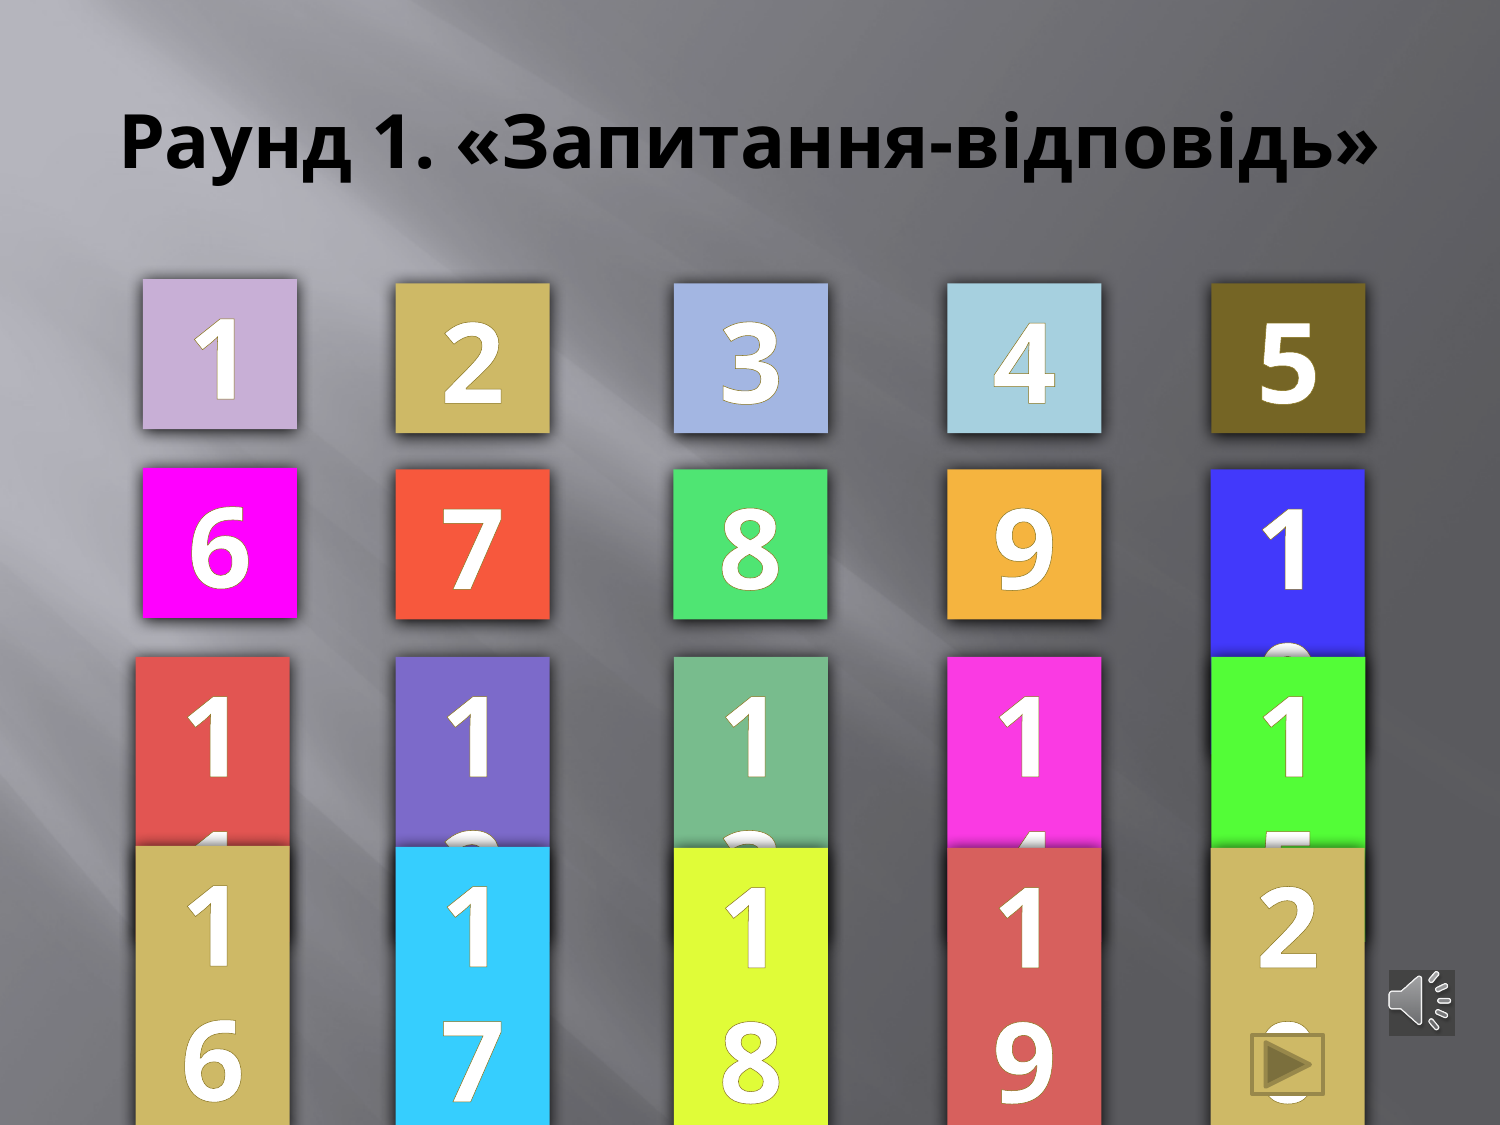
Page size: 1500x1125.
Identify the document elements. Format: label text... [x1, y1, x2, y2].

text_box 1 [141, 277, 299, 431]
text_box 14 [945, 655, 1103, 836]
text_box 10 [1209, 467, 1367, 645]
text_box 12 [393, 655, 552, 835]
text_box 2 [393, 281, 552, 435]
text_box 15 [1209, 655, 1367, 836]
title Раунд 1. «Запитання-відповідь» [75, 45, 1425, 233]
text_box 3 [672, 281, 830, 435]
text_box [1250, 1033, 1325, 1096]
text_box 6 [141, 466, 299, 620]
text_box 17 [393, 845, 552, 1125]
text_box 19 [945, 846, 1103, 1125]
text_box 5 [1209, 281, 1367, 435]
text_box 8 [671, 467, 829, 621]
text_box 18 [672, 846, 830, 1125]
text_box 16 [134, 844, 292, 1125]
text_box 11 [134, 655, 292, 834]
text_box 20 [1209, 846, 1367, 1125]
text_box 9 [945, 467, 1103, 621]
text_box 7 [393, 467, 552, 621]
text_box 13 [672, 655, 830, 836]
text_box 4 [945, 281, 1103, 435]
picture [1387, 968, 1456, 1037]
